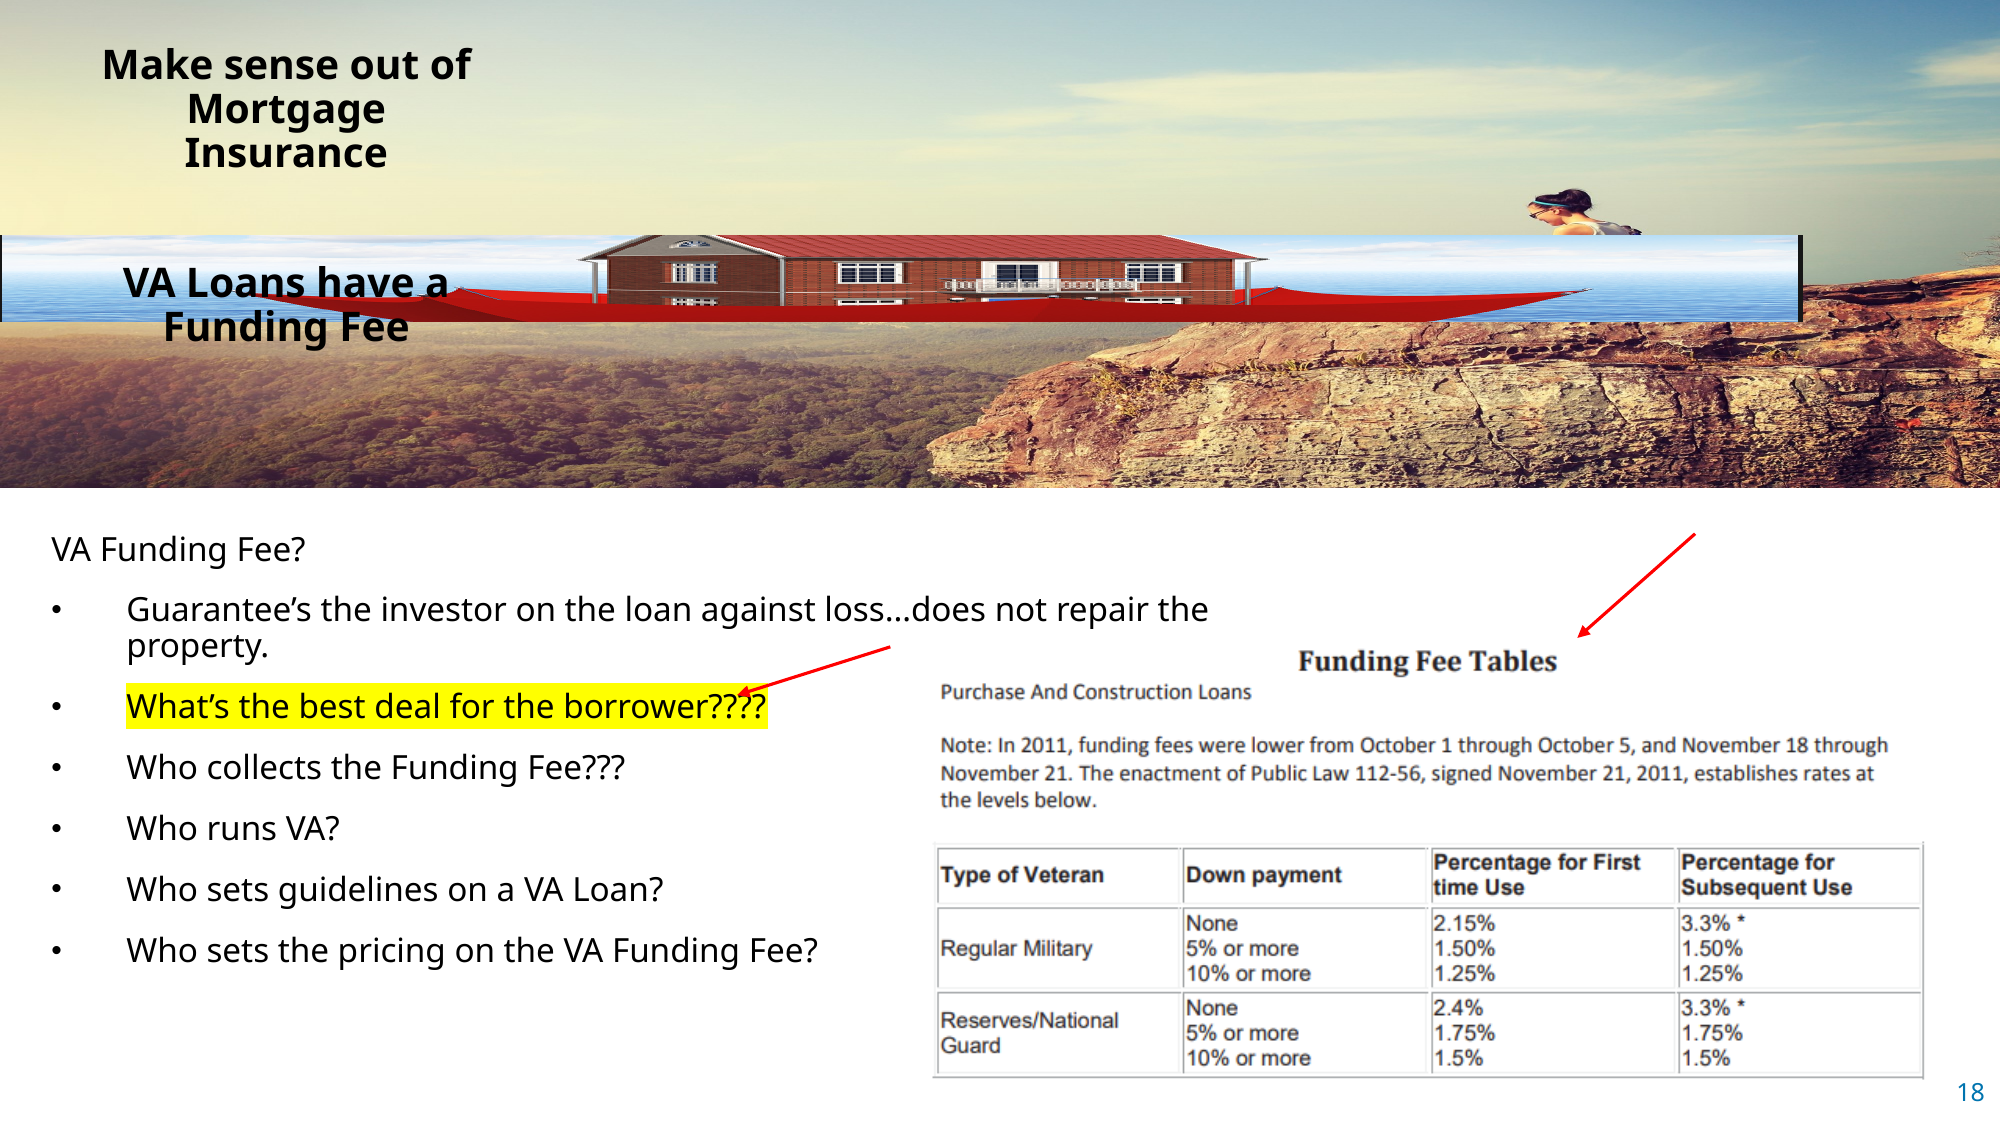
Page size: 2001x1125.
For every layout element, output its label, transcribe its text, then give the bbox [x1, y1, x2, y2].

picture [0, 0, 2000, 488]
picture [925, 646, 1943, 1094]
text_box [1577, 533, 1696, 638]
list VA Funding Fee? Guarantee’s the investor on the loan against loss…does not repair the property. What’s the best deal for the borrower???? Who collects the Funding Fee??? Who runs VA? Who sets guidelines on a VA Loan? Who sets the pricing on the VA Funding Fee? [36, 524, 1260, 983]
slide_number 18 [1914, 1063, 2000, 1124]
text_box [737, 646, 891, 696]
